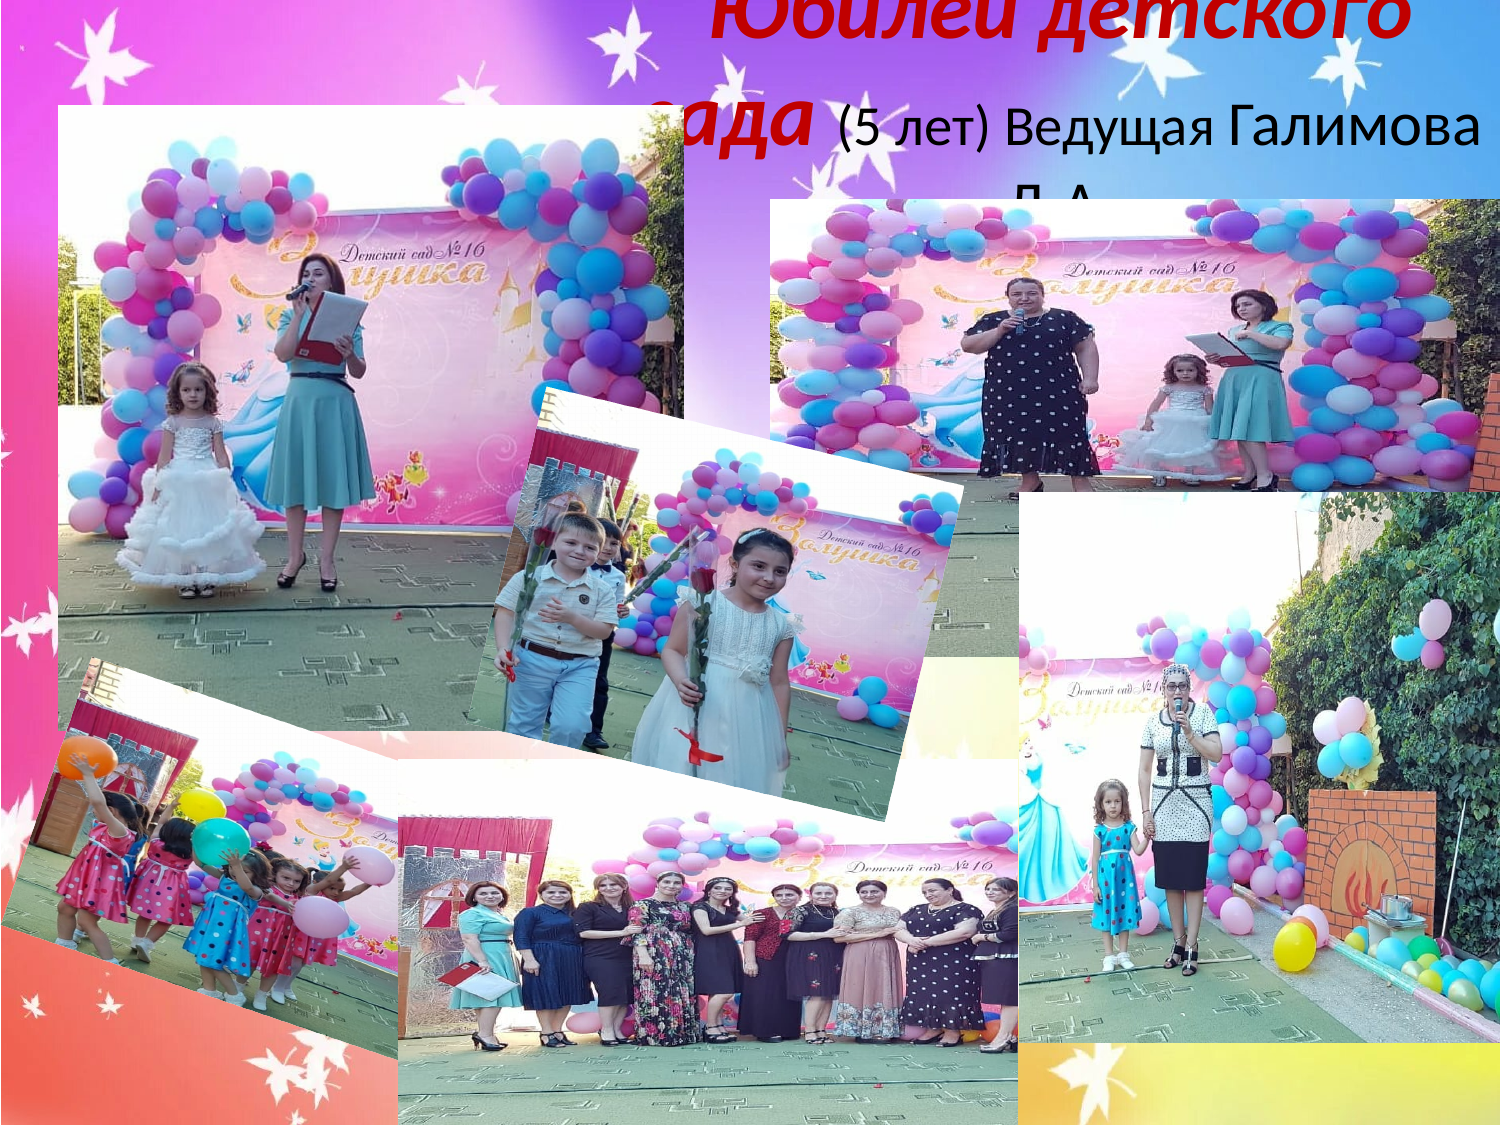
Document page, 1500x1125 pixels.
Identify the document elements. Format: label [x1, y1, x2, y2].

list [1, 0, 1500, 1125]
picture [33, 105, 1500, 1125]
